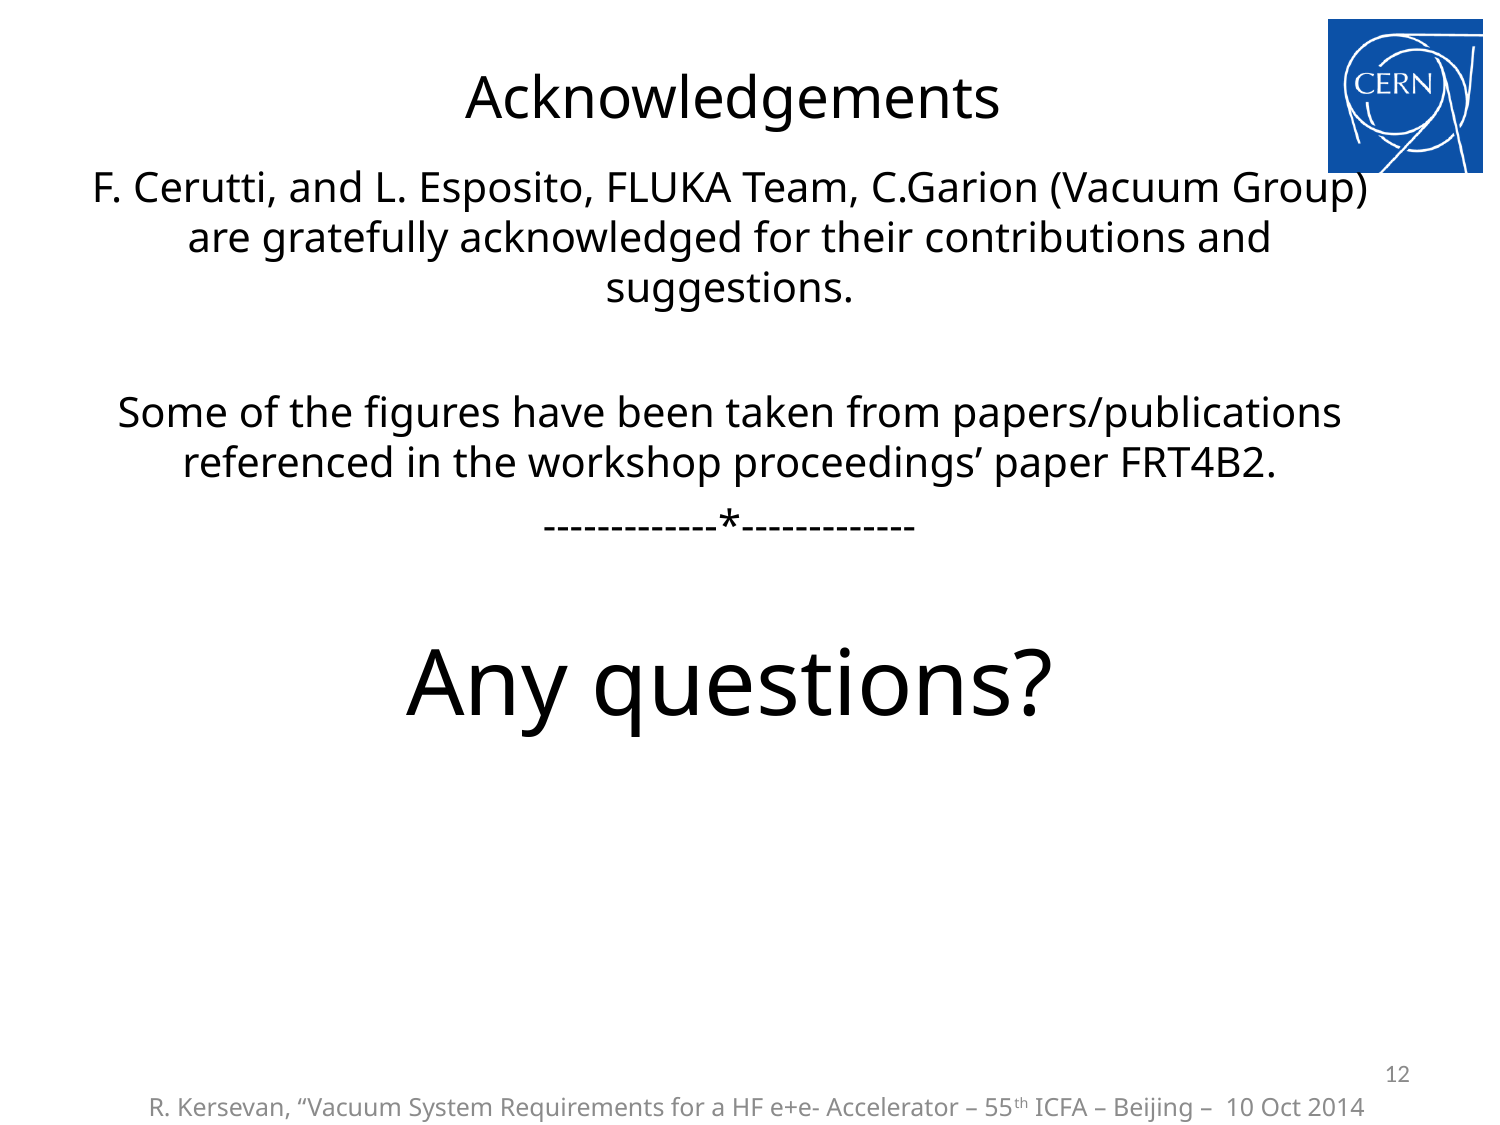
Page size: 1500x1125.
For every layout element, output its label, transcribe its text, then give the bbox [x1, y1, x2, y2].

text_box Acknowledgements [80, 52, 1323, 138]
text_box R. Kersevan, “Vacuum System Requirements for a HF e+e- Accelerator – 55th ICFA – Beijing – 10 Oct 2014 [23, 1084, 1491, 1125]
text_box F. Cerutti, and L. Esposito, FLUKA Team, C.Garion (Vacuum Group) are gratefully acknowledged for their contributions and suggestions. Some of the figures have been taken from papers/publications referenced in the workshop proceedings’ paper FRT4B2. -------------*------------- Any questions? [76, 153, 1384, 929]
slide_number 12 [1074, 1042, 1425, 1084]
picture [1328, 18, 1483, 173]
